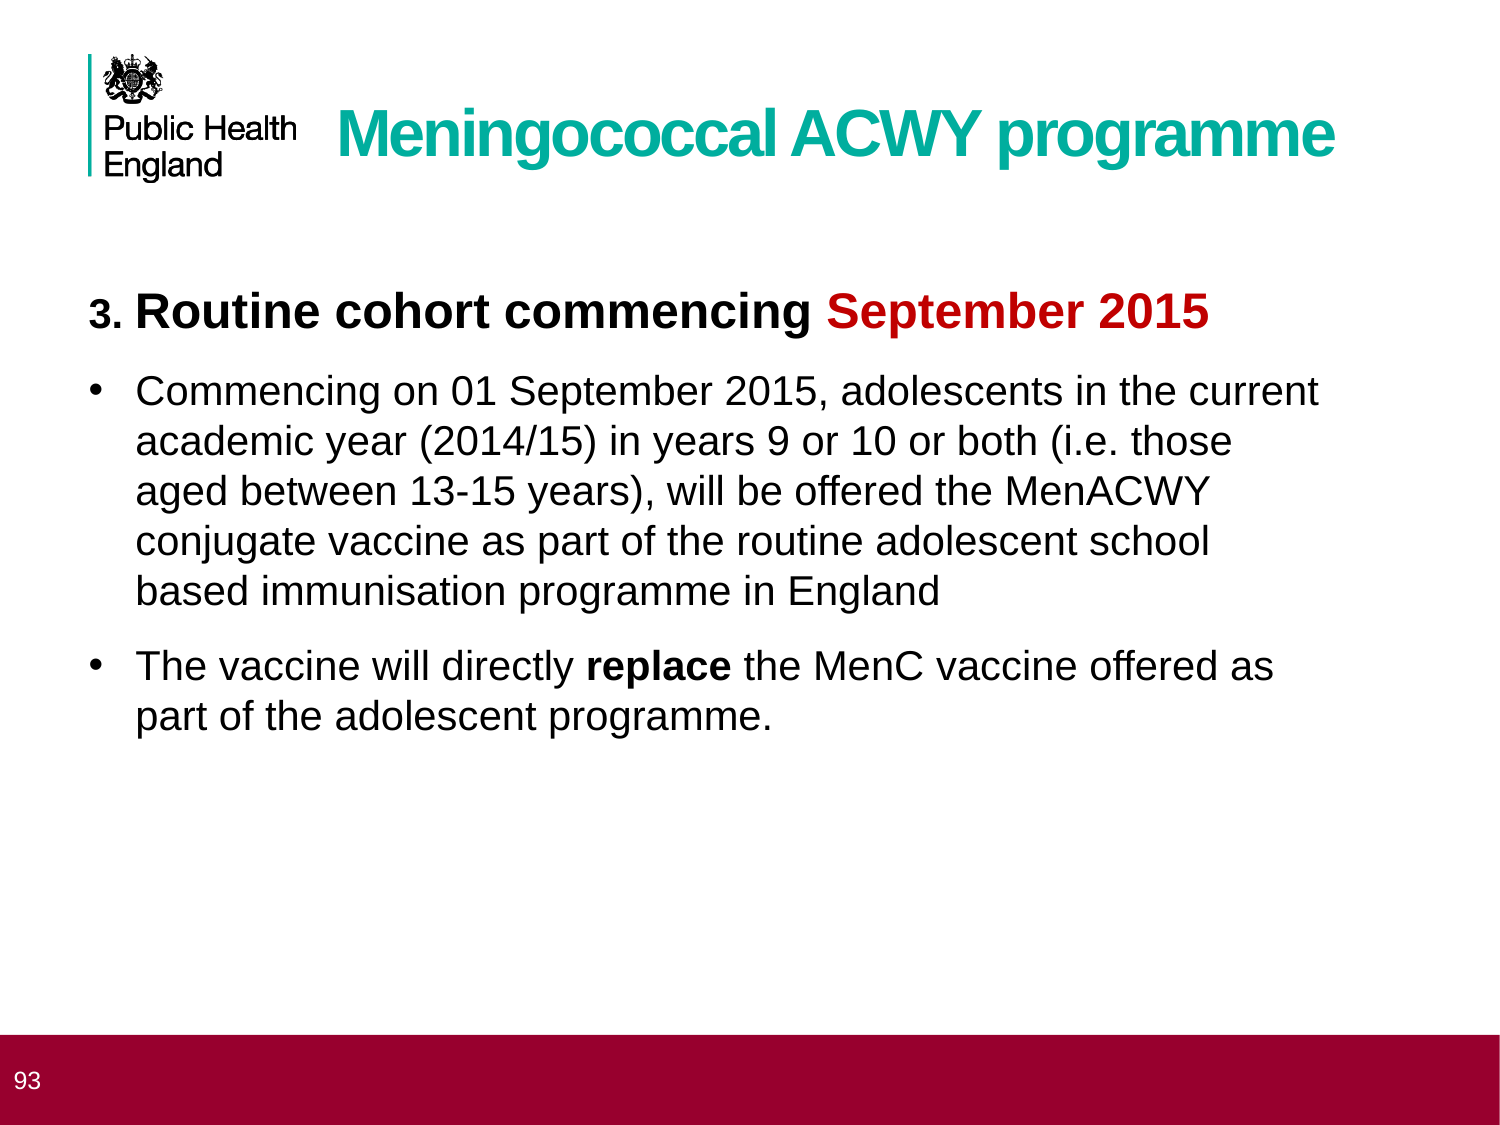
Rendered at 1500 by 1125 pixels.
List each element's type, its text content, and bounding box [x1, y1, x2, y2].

title Meningococcal ACWY programme [336, 90, 1388, 197]
list 3. Routine cohort commencing September 2015 Commencing on 01 September 2015, adolescents in the current academic year (2014/15) in years 9 or 10 or both (i.e. those aged between 13-15 years), will be offered the MenACWY conjugate vaccine as part of the routine adolescent school based immunisation programme in England The vaccine will directly replace the MenC vaccine offered as part of the adolescent programme. [88, 278, 1406, 935]
picture [88, 54, 296, 183]
slide_number 93 [0, 1034, 1500, 1125]
